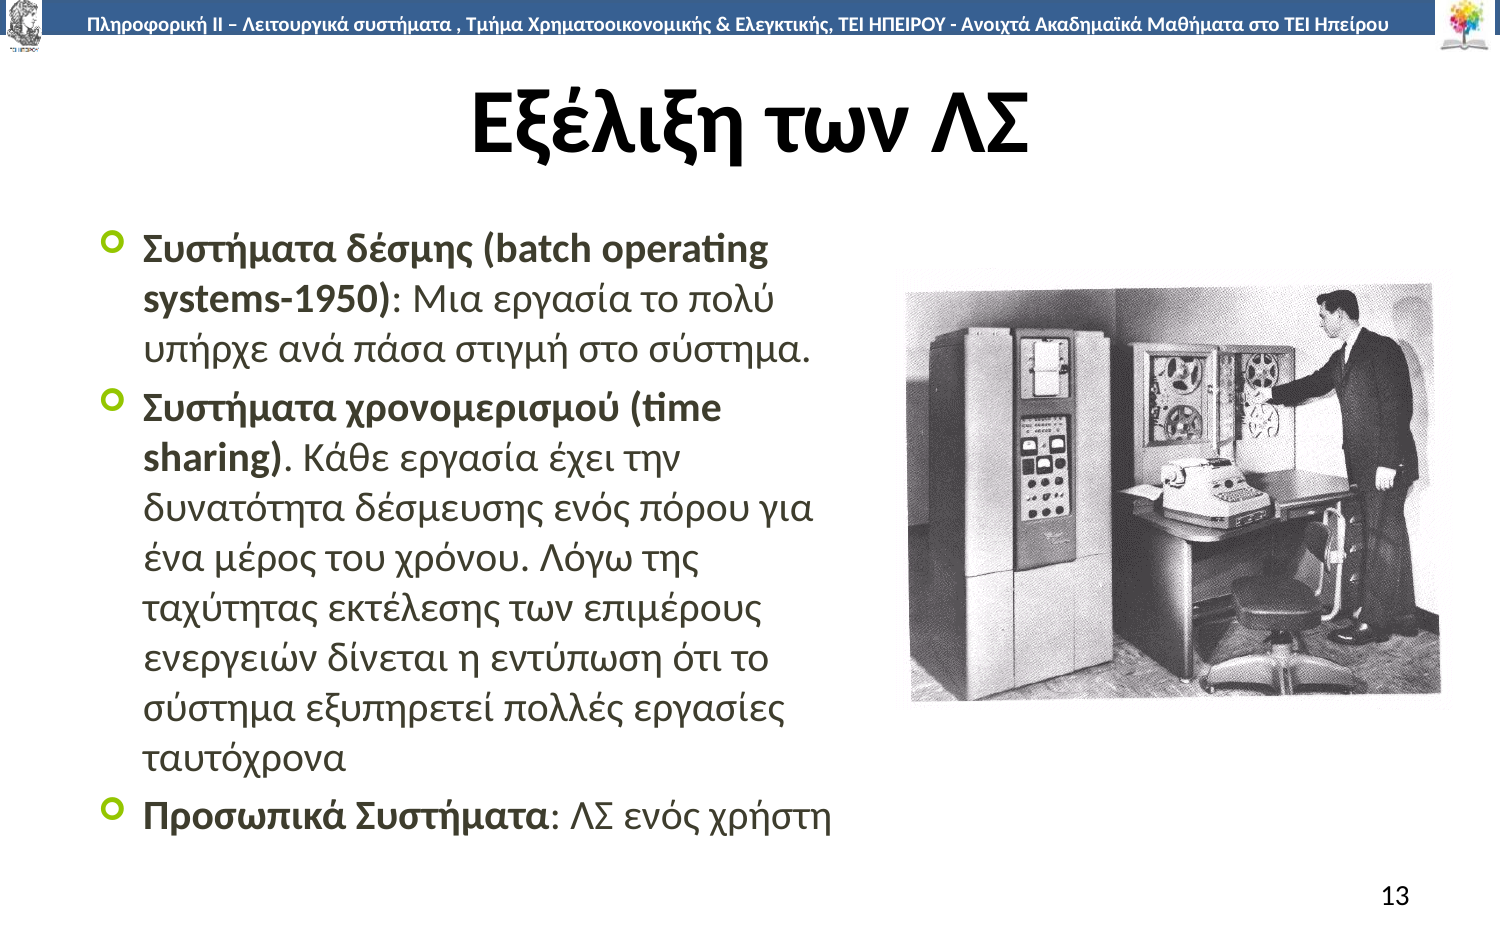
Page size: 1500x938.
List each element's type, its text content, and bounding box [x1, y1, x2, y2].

picture [6, 0, 42, 54]
title Εξέλιξη των ΛΣ [75, 37, 1425, 194]
slide_number 13 [1074, 868, 1425, 919]
picture [1435, 0, 1495, 52]
list Συστήματα δέσμης (batch operating systems-1950): Μια εργασία το πολύ υπήρχε ανά πάσα στιγμή στο σύστημα. Συστήματα χρονομερισμού (time sharing). Κάθε εργασία έχει την δυνατότητα δέσμευσης ενός πόρου για ένα μέρος του χρόνου. Λόγω της ταχύτητας εκτέλεσης των επιμέρους ενεργειών δίνεται η εντύπωση ότι το σύστημα εξυπηρετεί πολλές εργασίες ταυτόχρονα Προσωπικά Συστήματα: ΛΣ ενός χρήστη [71, 213, 857, 846]
picture [891, 267, 1453, 711]
